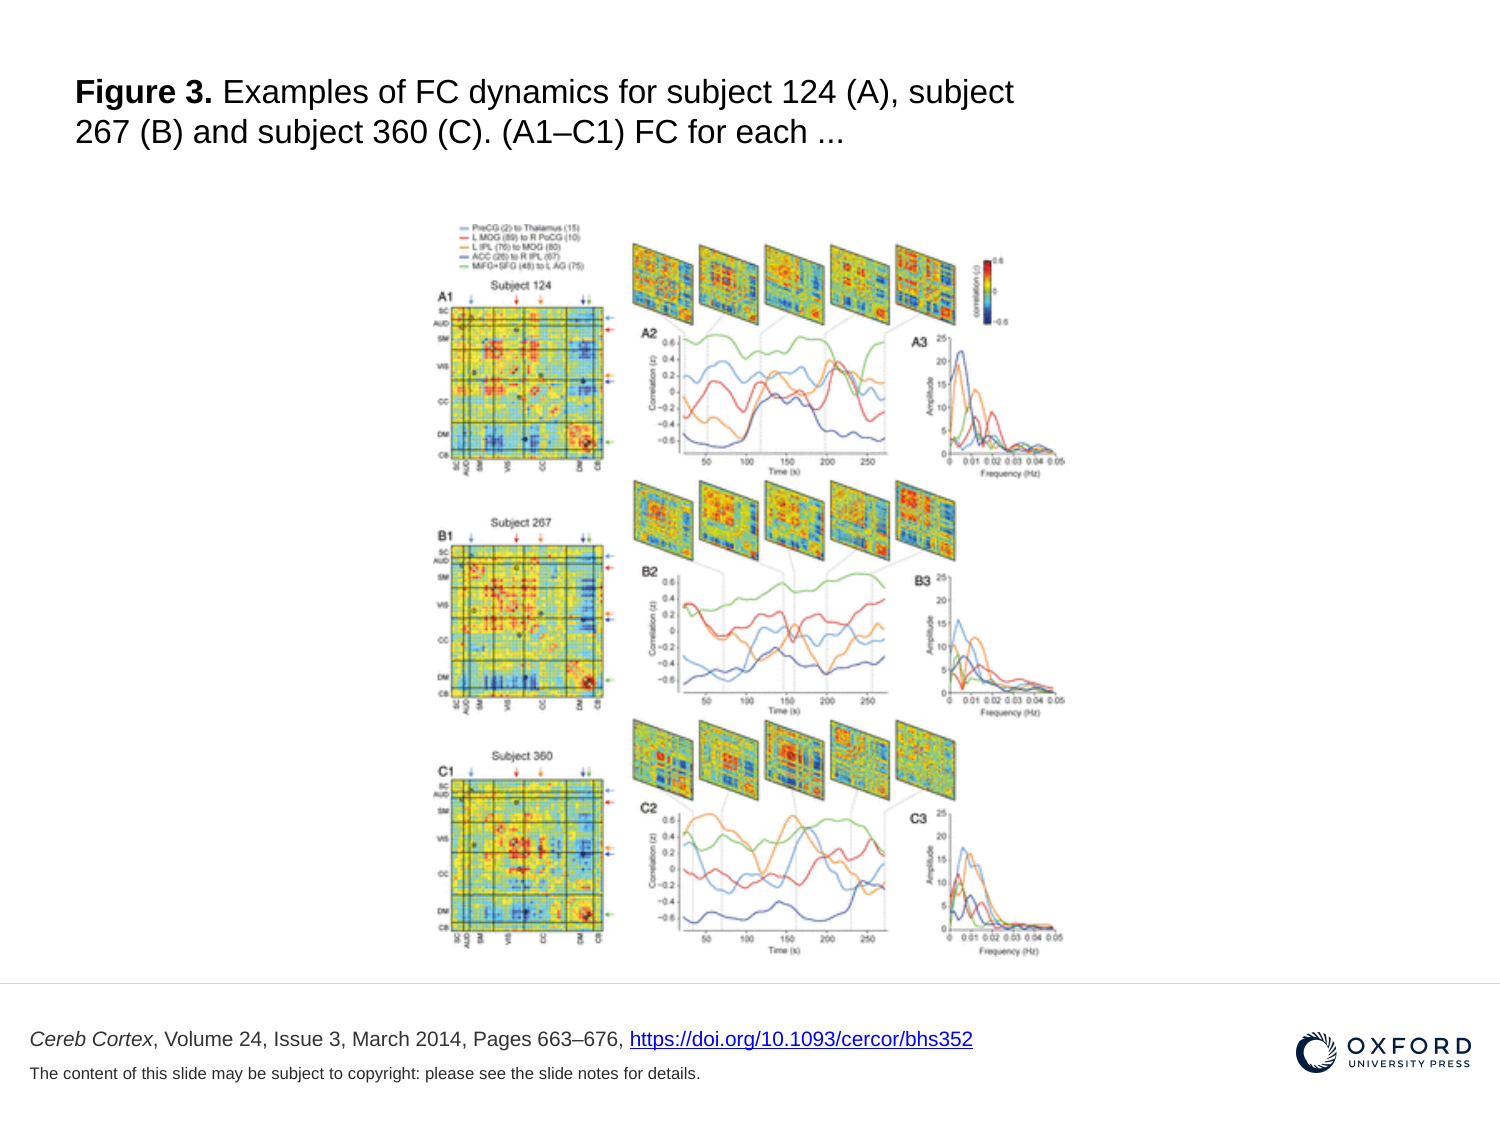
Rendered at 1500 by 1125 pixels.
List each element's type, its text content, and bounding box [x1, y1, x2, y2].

picture [1296, 1032, 1471, 1073]
picture [433, 224, 1065, 957]
title Figure 3. Examples of FC dynamics for subject 124 (A), subject 267 (B) and subject 360 (C). (A1–C1) FC for each ... [75, 69, 1078, 171]
footer Cereb Cortex, Volume 24, Issue 3, March 2014, Pages 663–676, https://doi.org/10.1093/cercor/bhs352 The content of this slide may be subject to copyright: please see the slide notes for details. [0, 983, 1260, 1125]
